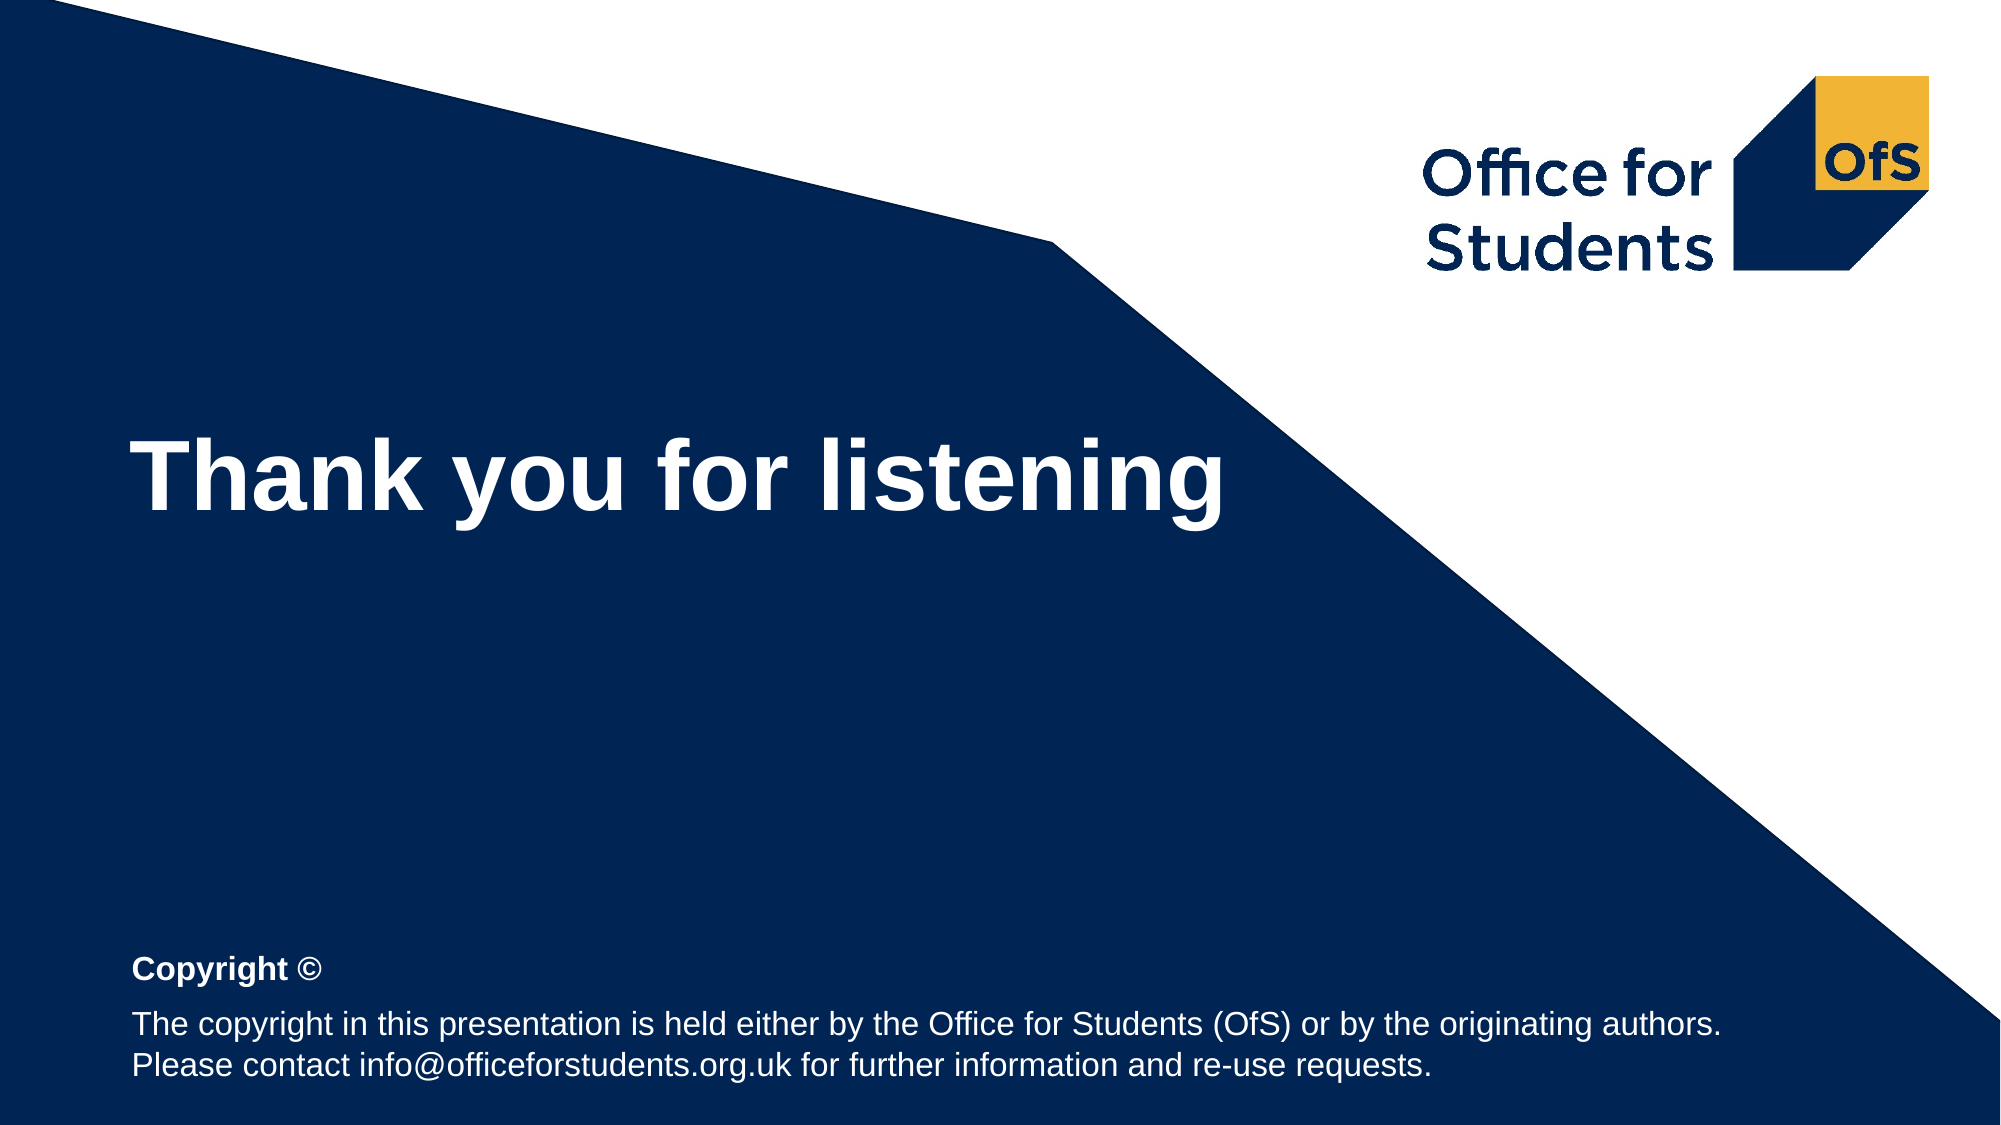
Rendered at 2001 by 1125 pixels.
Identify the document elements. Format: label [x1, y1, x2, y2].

picture [1423, 76, 1929, 271]
